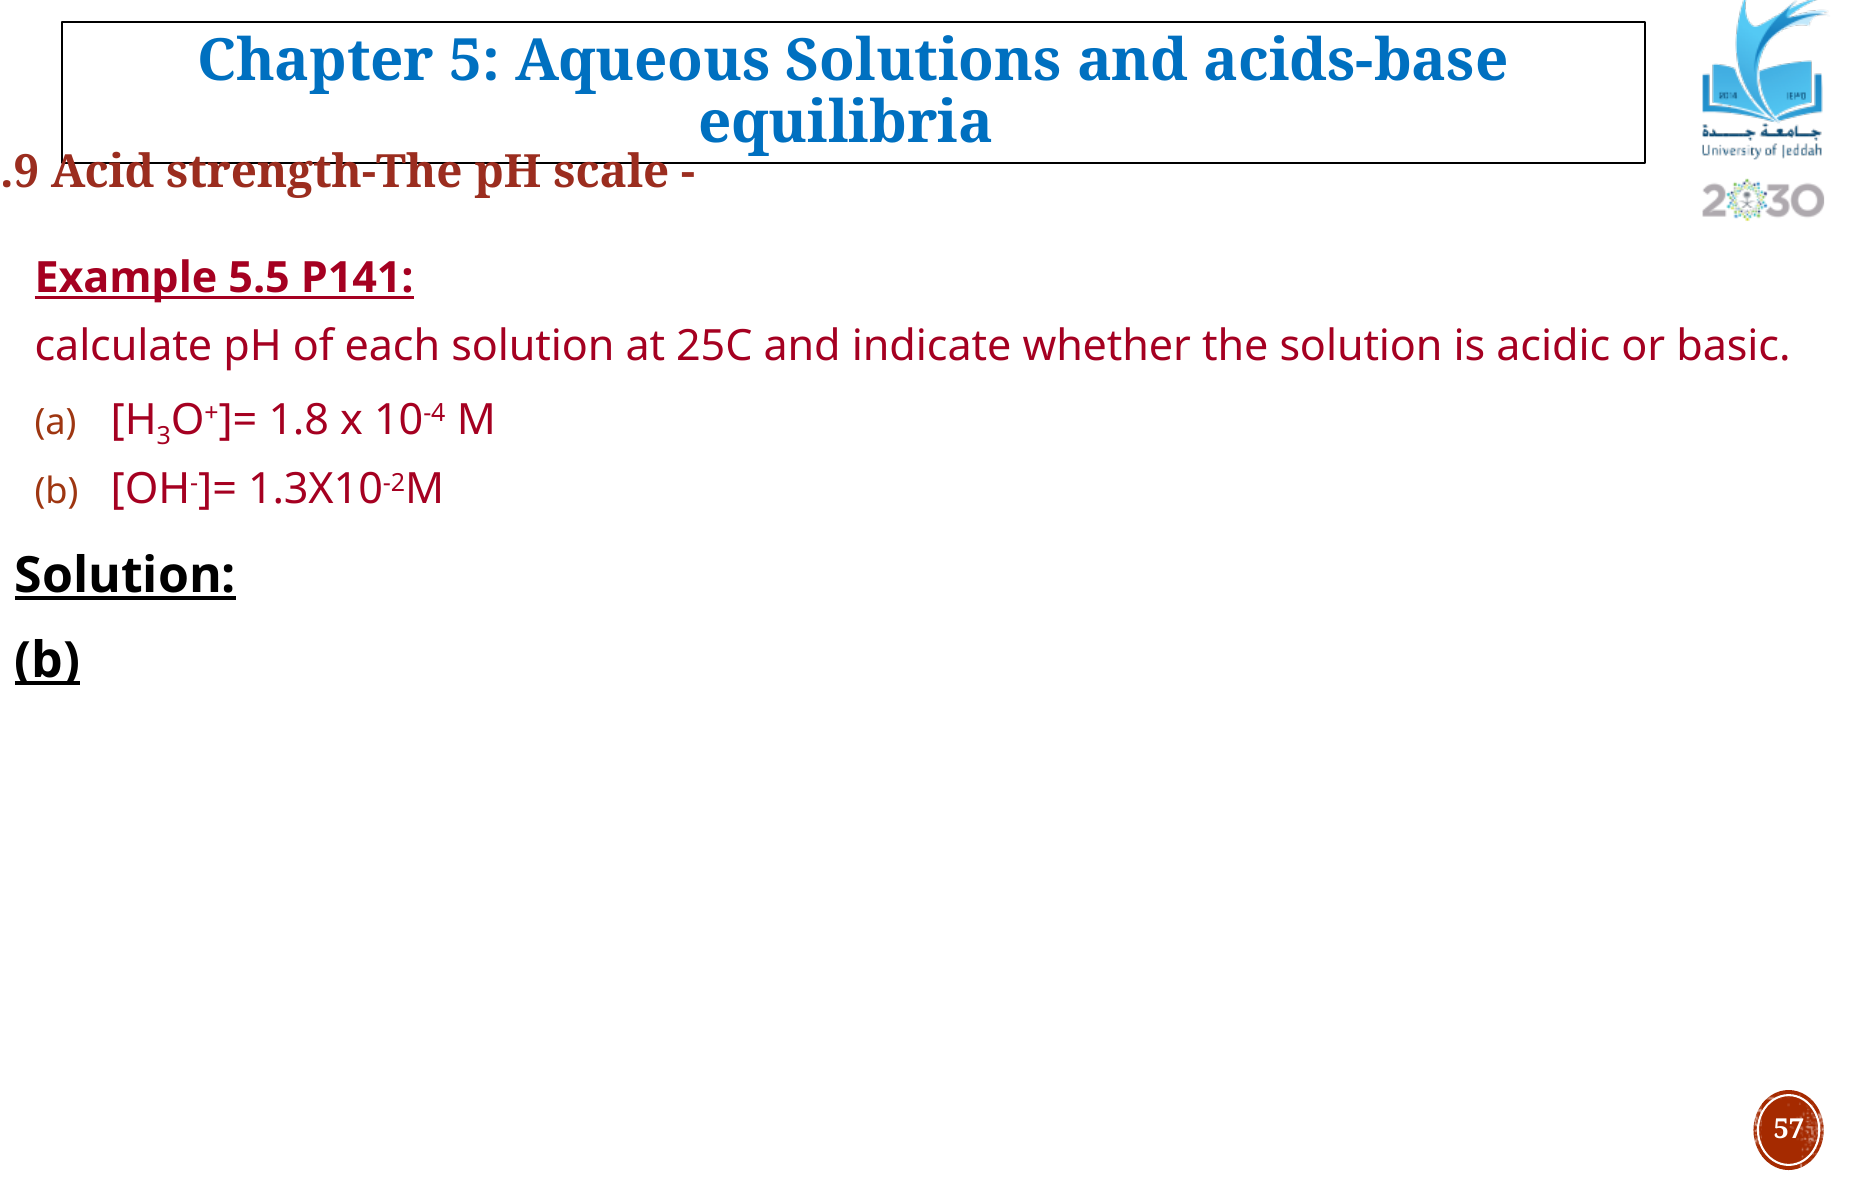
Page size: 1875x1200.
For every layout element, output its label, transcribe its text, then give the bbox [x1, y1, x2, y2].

text_box 5.9 Acid strength-The pH scale - [0, 134, 723, 205]
text_box Chapter 5: Aqueous Solutions and acids-base equilibria [61, 21, 1646, 164]
slide_number 57 [1739, 1097, 1838, 1162]
text_box Acid and Base Strength [137, 0, 1680, 129]
picture [1681, 0, 1846, 227]
list Example 5.5 P141: calculate pH of each solution at 25C and indicate whether the solution is acidic or basic. [H3O+]= 1.8 x 10-4 M [OH-]= 1.3X10-2M [0, 247, 1846, 525]
text_box Solution: (b) [0, 534, 1449, 695]
